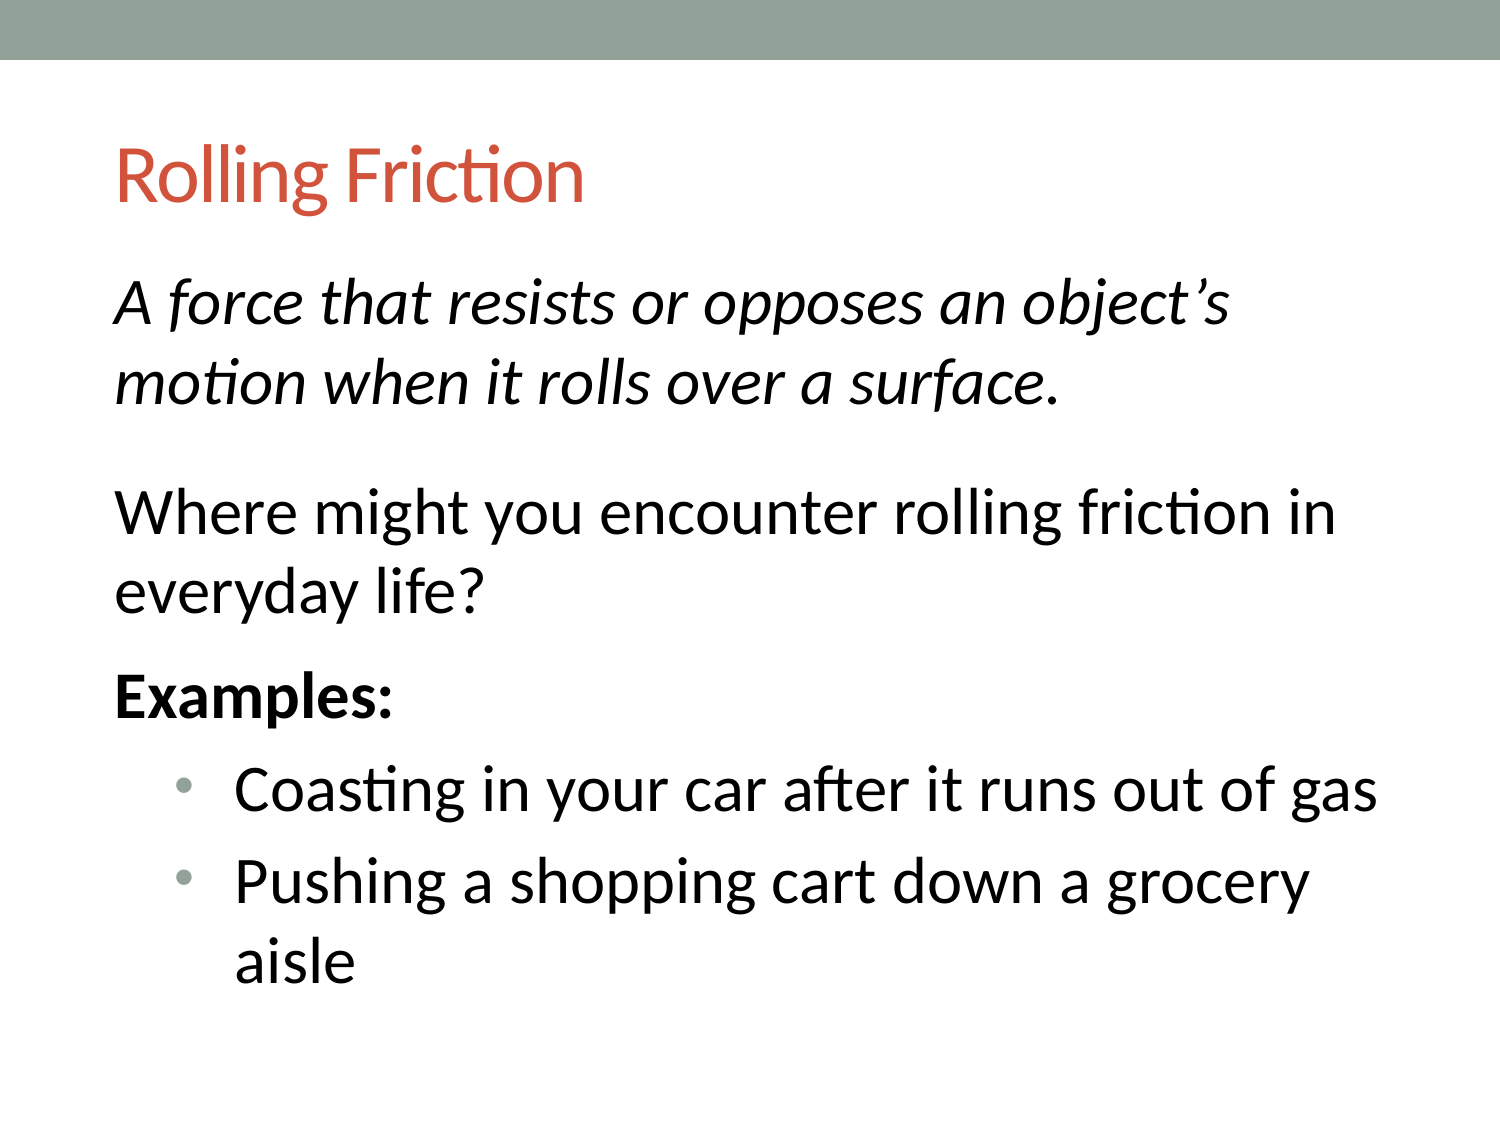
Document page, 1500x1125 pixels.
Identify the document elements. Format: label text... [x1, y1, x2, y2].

list A force that resists or opposes an object’s motion when it rolls over a surface. Where might you encounter rolling friction in everyday life? Examples: Coasting in your car after it runs out of gas Pushing a shopping cart down a grocery aisle [99, 249, 1431, 1050]
title Rolling Friction [99, 87, 1425, 249]
